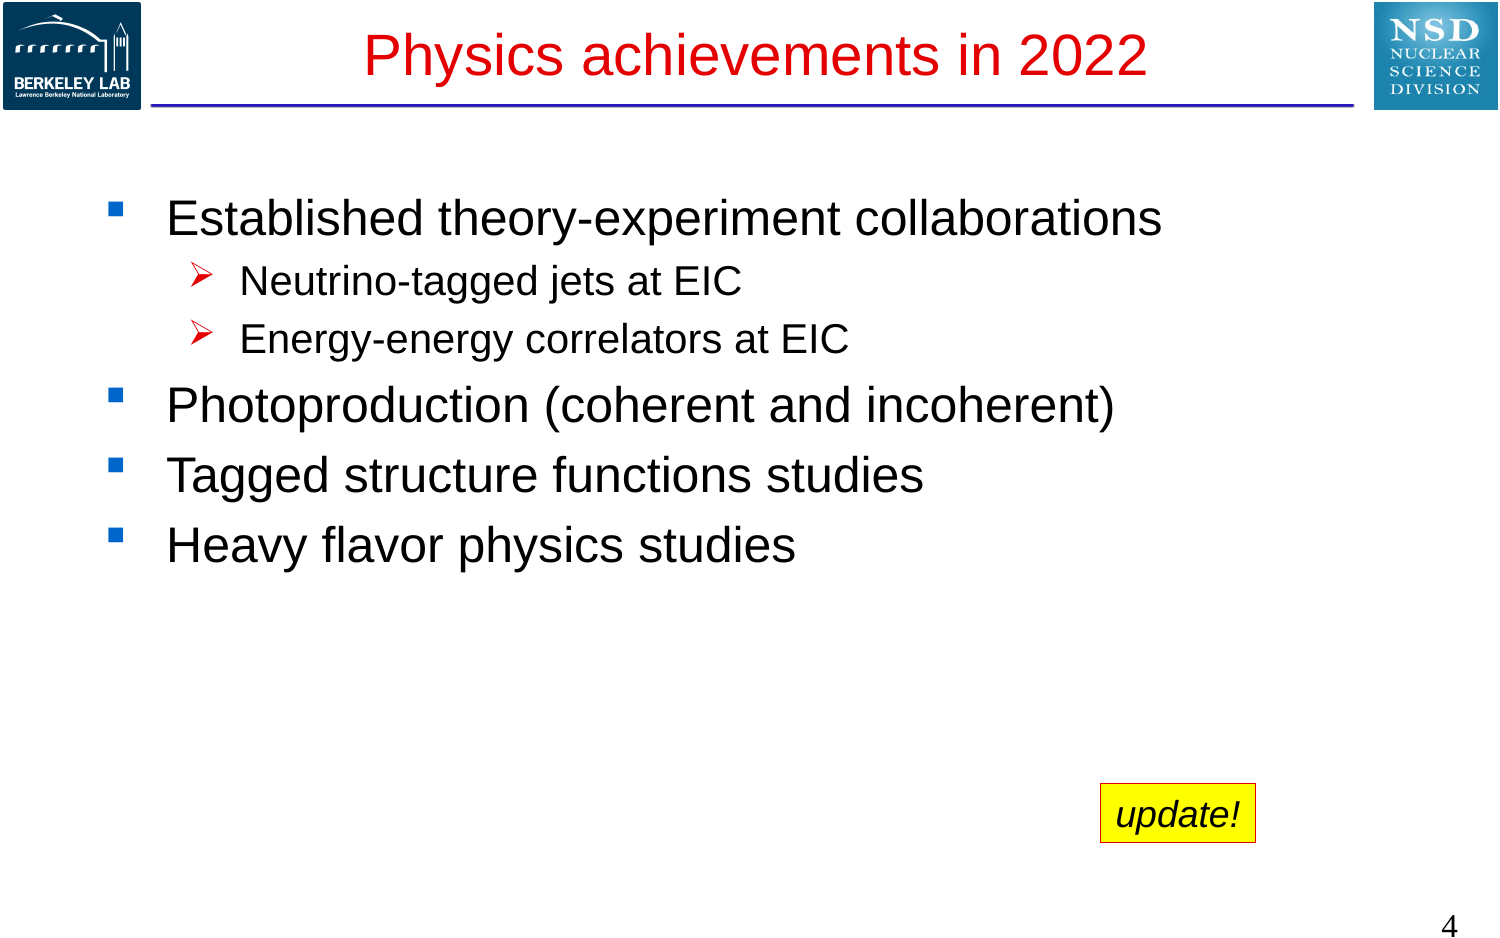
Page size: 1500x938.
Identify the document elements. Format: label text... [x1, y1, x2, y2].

list Established theory-experiment collaborations Neutrino-tagged jets at EIC Energy-energy correlators at EIC Photoproduction (coherent and incoherent) Tagged structure functions studies Heavy flavor physics studies [87, 176, 1426, 776]
slide_number 4 [1399, 895, 1476, 938]
title Physics achievements in 2022 [137, 10, 1377, 95]
picture [3, 2, 141, 110]
picture [1374, 2, 1498, 110]
picture [147, 104, 1359, 111]
text_box update! [1100, 783, 1256, 843]
